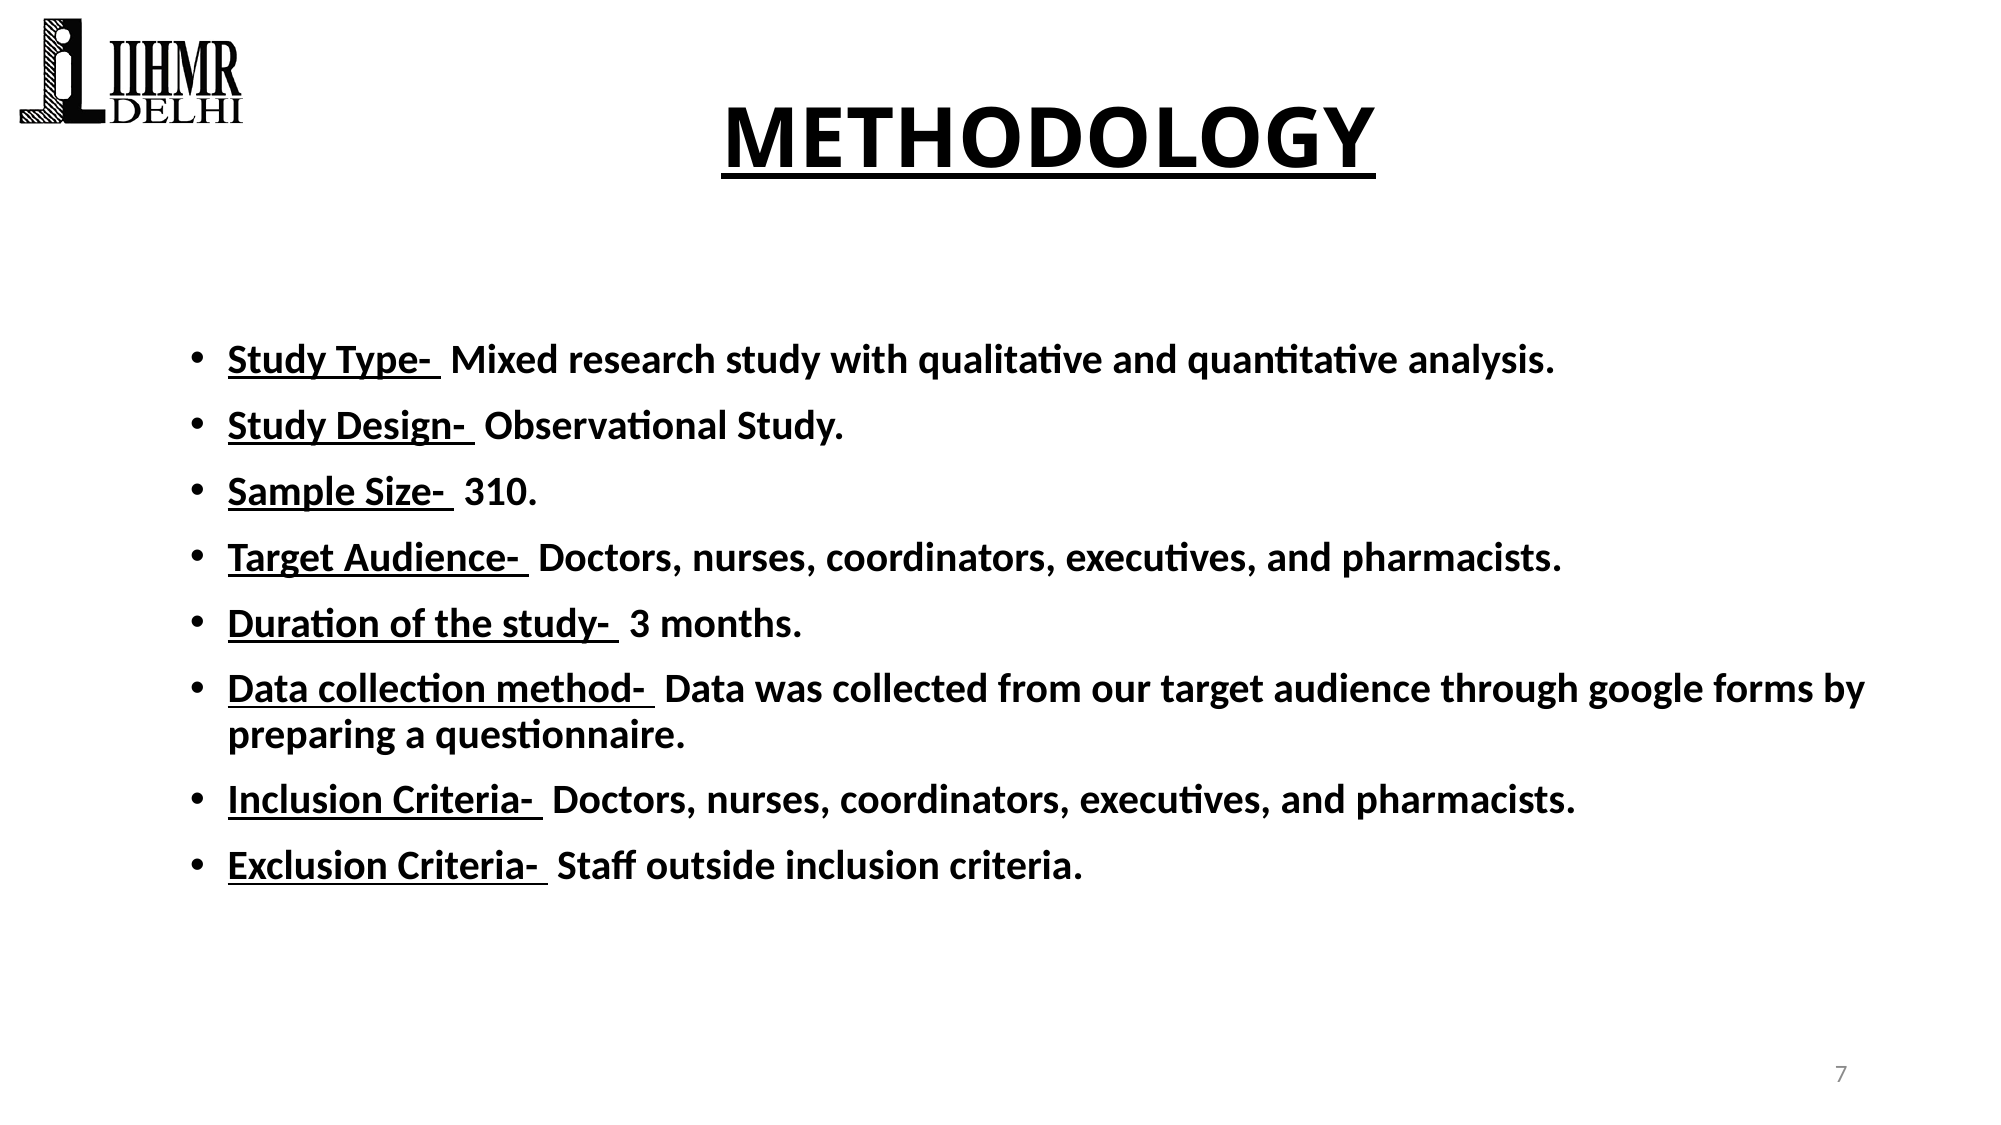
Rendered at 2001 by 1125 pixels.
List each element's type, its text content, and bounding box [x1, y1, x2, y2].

list Study Type- Mixed research study with qualitative and quantitative analysis. Study Design- Observational Study. Sample Size- 310. Target Audience- Doctors, nurses, coordinators, executives, and pharmacists. Duration of the study- 3 months. Data collection method- Data was collected from our target audience through google forms by preparing a questionnaire. Inclusion Criteria- Doctors, nurses, coordinators, executives, and pharmacists. Exclusion Criteria- Staff outside inclusion criteria. [175, 329, 1923, 1008]
slide_number 7 [1412, 1042, 1863, 1103]
title METHODOLOGY [227, 0, 1871, 284]
picture [19, 15, 256, 124]
